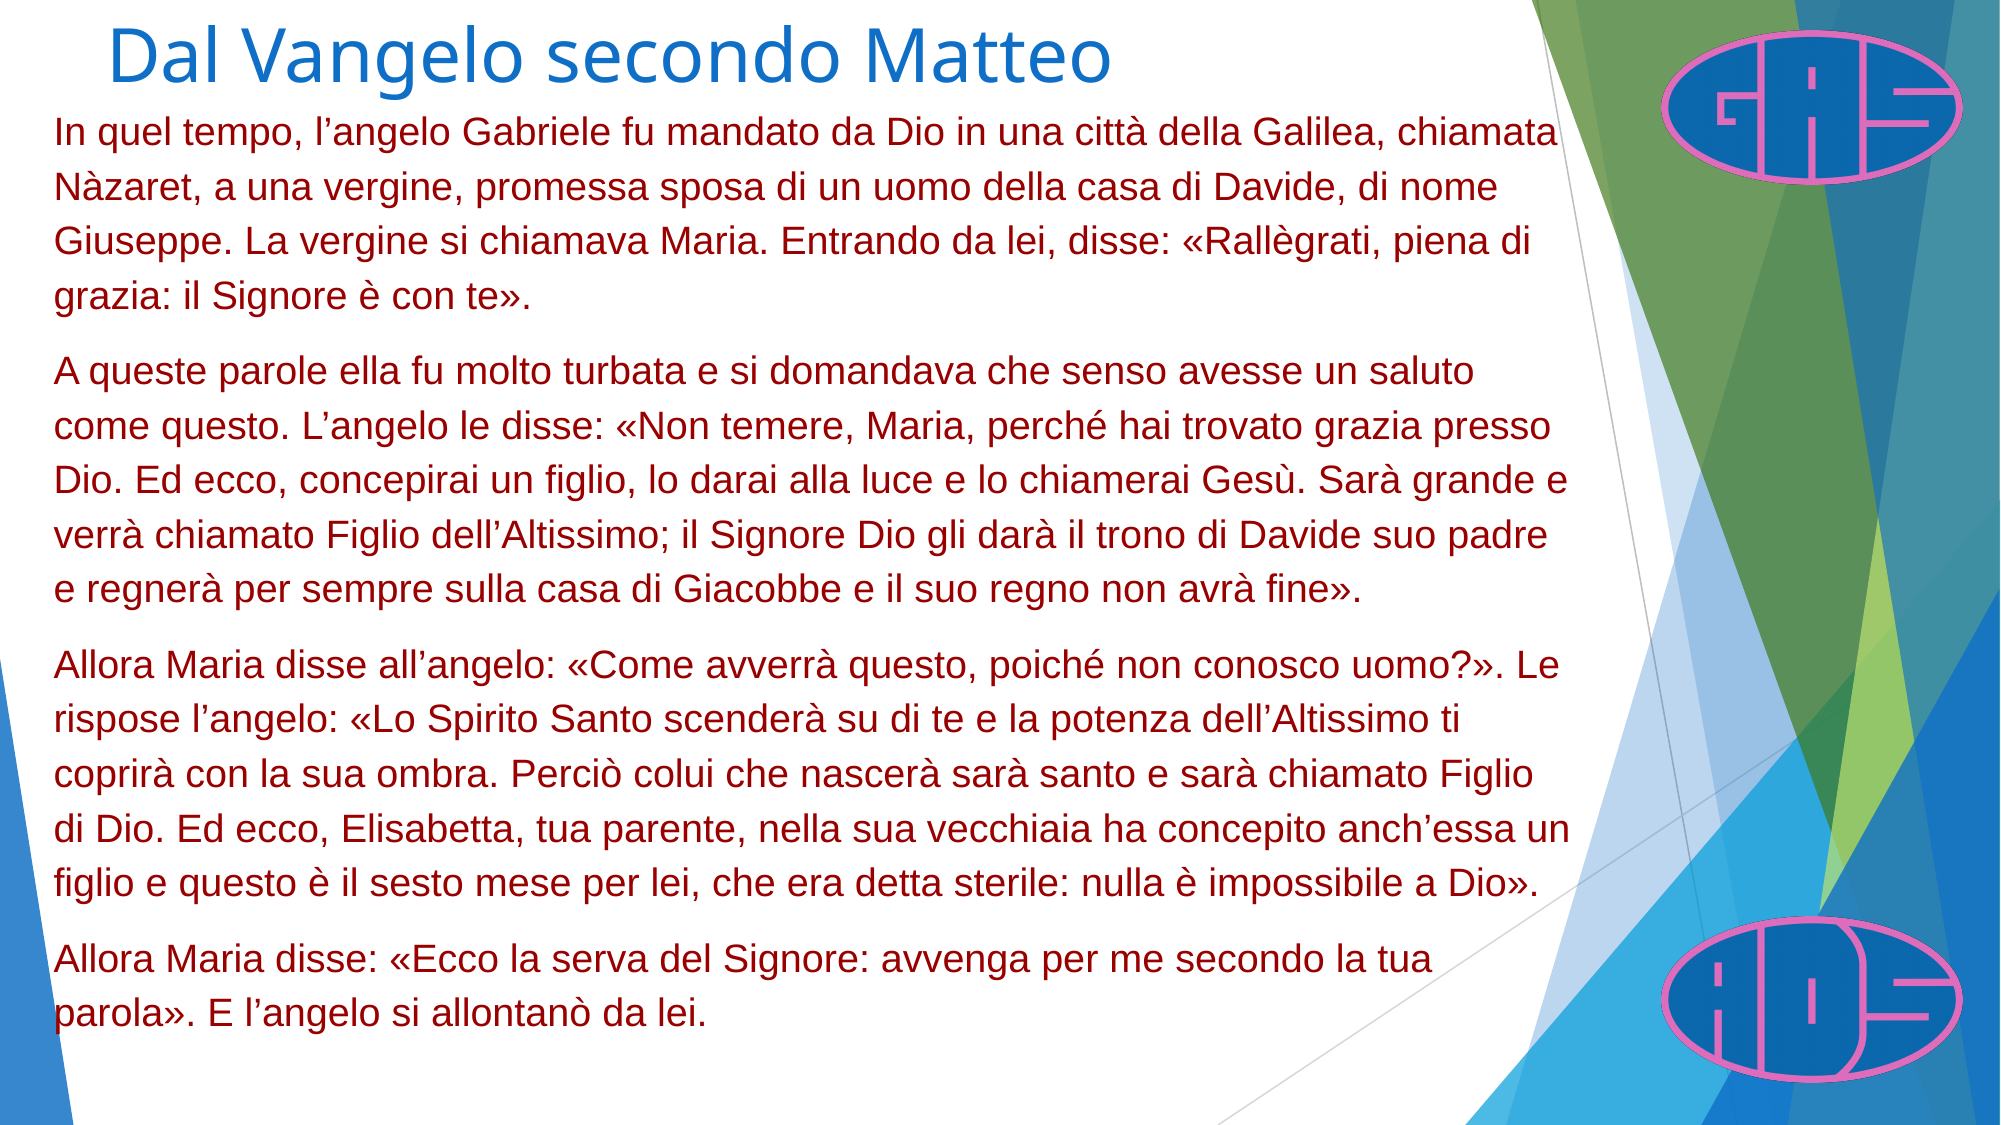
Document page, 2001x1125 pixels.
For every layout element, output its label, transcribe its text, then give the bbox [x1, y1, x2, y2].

title Dal Vangelo secondo Matteo [90, 0, 1502, 129]
list In quel tempo, l’angelo Gabriele fu mandato da Dio in una città della Galilea, chiamata Nàzaret, a una vergine, promessa sposa di un uomo della casa di Davide, di nome Giuseppe. La vergine si chiamava Maria. Entrando da lei, disse: «Rallègrati, piena di grazia: il Signore è con te». A queste parole ella fu molto turbata e si domandava che senso avesse un saluto come questo. L’angelo le disse: «Non temere, Maria, perché hai trovato grazia presso Dio. Ed ecco, concepirai un figlio, lo darai alla luce e lo chiamerai Gesù. Sarà grande e verrà chiamato Figlio dell’Altissimo; il Signore Dio gli darà il trono di Davide suo padre e regnerà per sempre sulla casa di Giacobbe e il suo regno non avrà fine». Allora Maria disse all’angelo: «Come avverrà questo, poiché non conosco uomo?». Le rispose l’angelo: «Lo Spirito Santo scenderà su di te e la potenza dell’Altissimo ti coprirà con la sua ombra. Perciò colui che nascerà sarà santo e sarà chiamato Figlio di Dio. Ed ecco, Elisabetta, tua parente, nella sua vecchiaia ha concepito anch’essa un figlio e questo è il sesto mese per lei, che era detta sterile: nulla è impossibile a Dio». Allora Maria disse: «Ecco la serva del Signore: avvenga per me secondo la tua parola». E l’angelo si allontanò da lei. [38, 91, 1590, 1095]
picture [1661, 916, 1963, 1083]
picture [1661, 30, 1963, 185]
